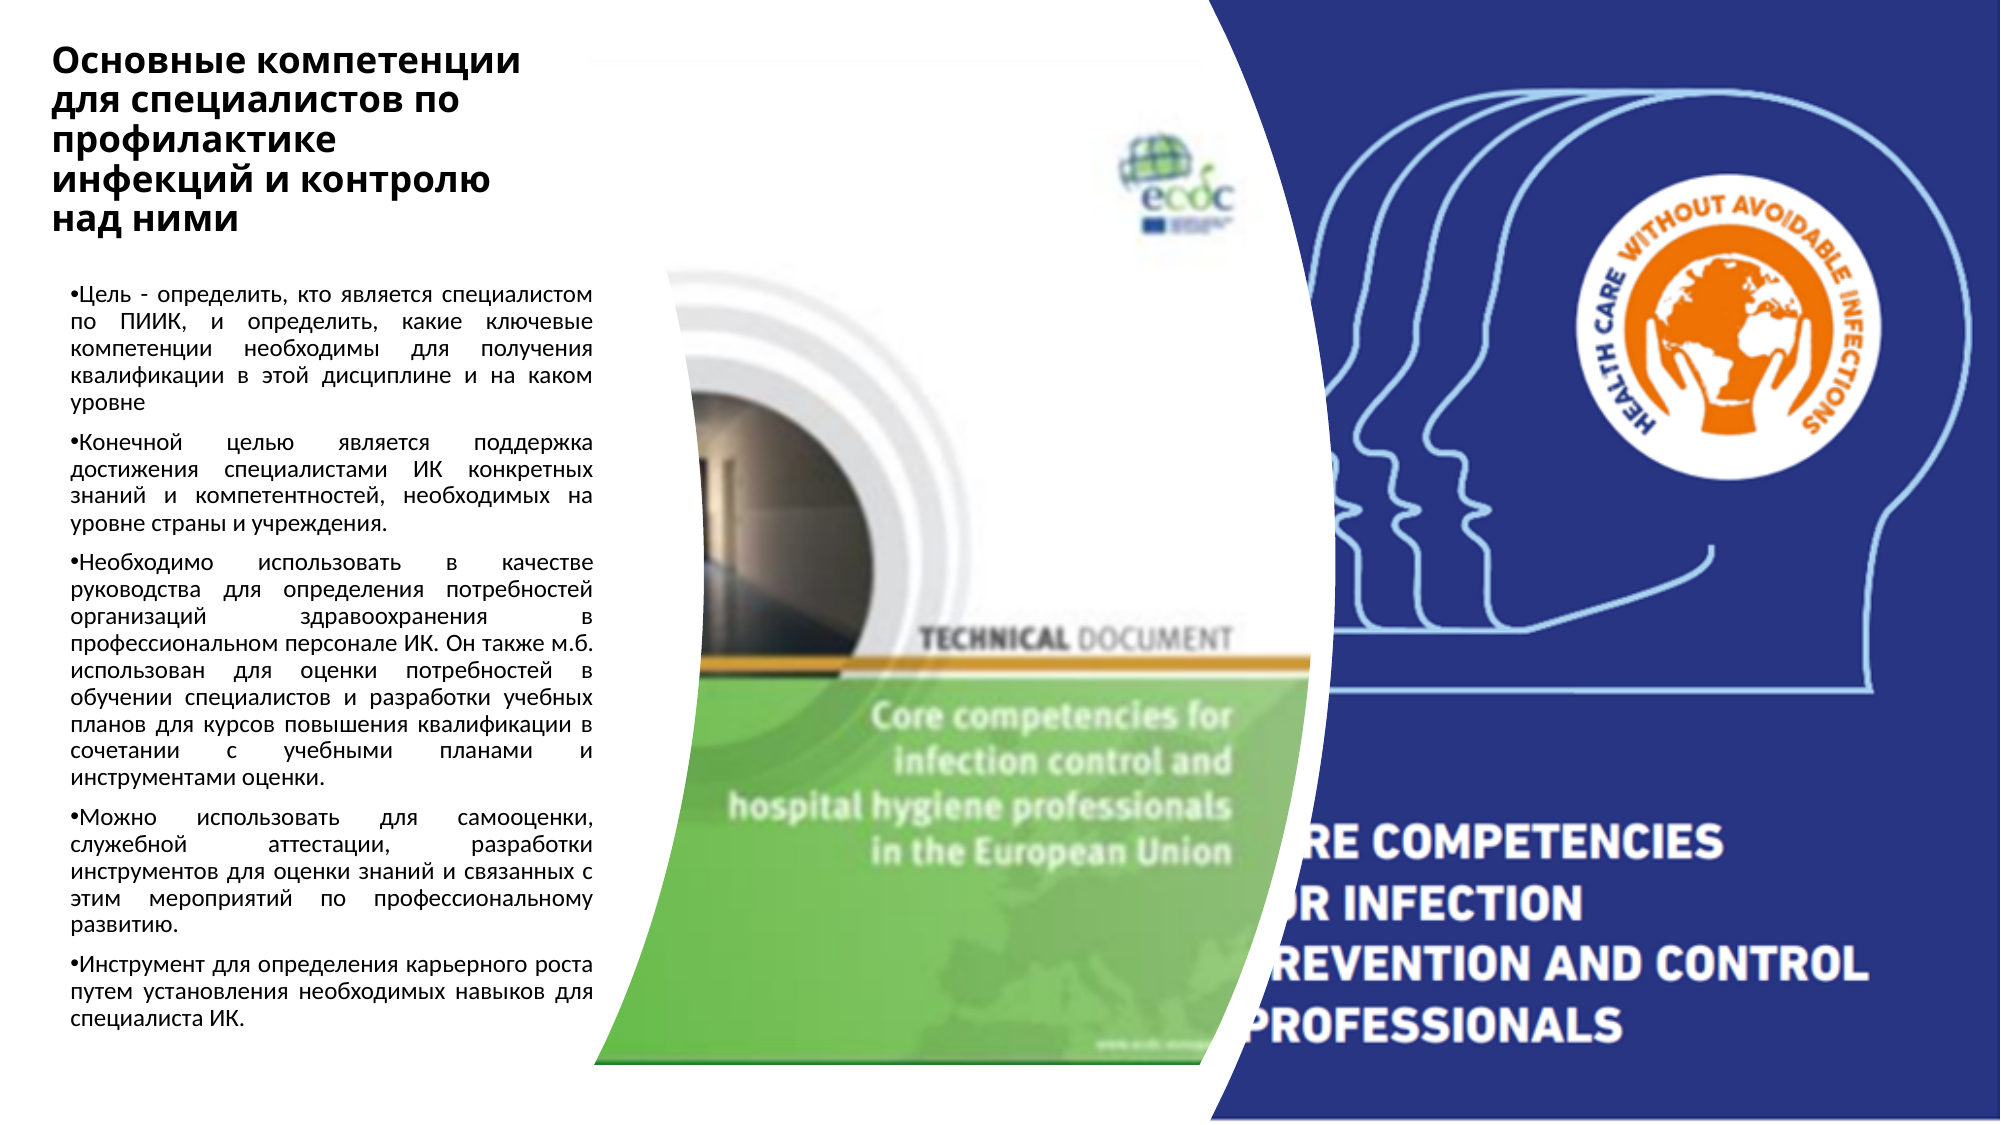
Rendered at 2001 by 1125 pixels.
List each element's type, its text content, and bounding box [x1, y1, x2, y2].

title Основные компетенции для специалистов по профилактике инфекций и контролю над ними [36, 31, 552, 250]
picture [586, 0, 2000, 1125]
text_box Цель - определить, кто является специалистом по ПИИК, и определить, какие ключевые компетенции необходимы для получения квалификации в этой дисциплине и на каком уровне Конечной целью является поддержка достижения специалистами ИК конкретных знаний и компетентностей, необходимых на уровне страны и учреждения. Необходимо использовать в качестве руководства для определения потребностей организаций здравоохранения в профессиональном персонале ИК. Он также м.б. использован для оценки потребностей в обучении специалистов и разработки учебных планов для курсов повышения квалификации в сочетании с учебными планами и инструментами оценки. Можно использовать для самооценки, служебной аттестации, разработки инструментов для оценки знаний и связанных с этим мероприятий по профессиональному развитию. Инструмент для определения карьерного роста путем установления необходимых навыков для специалиста ИК. [55, 274, 609, 1103]
